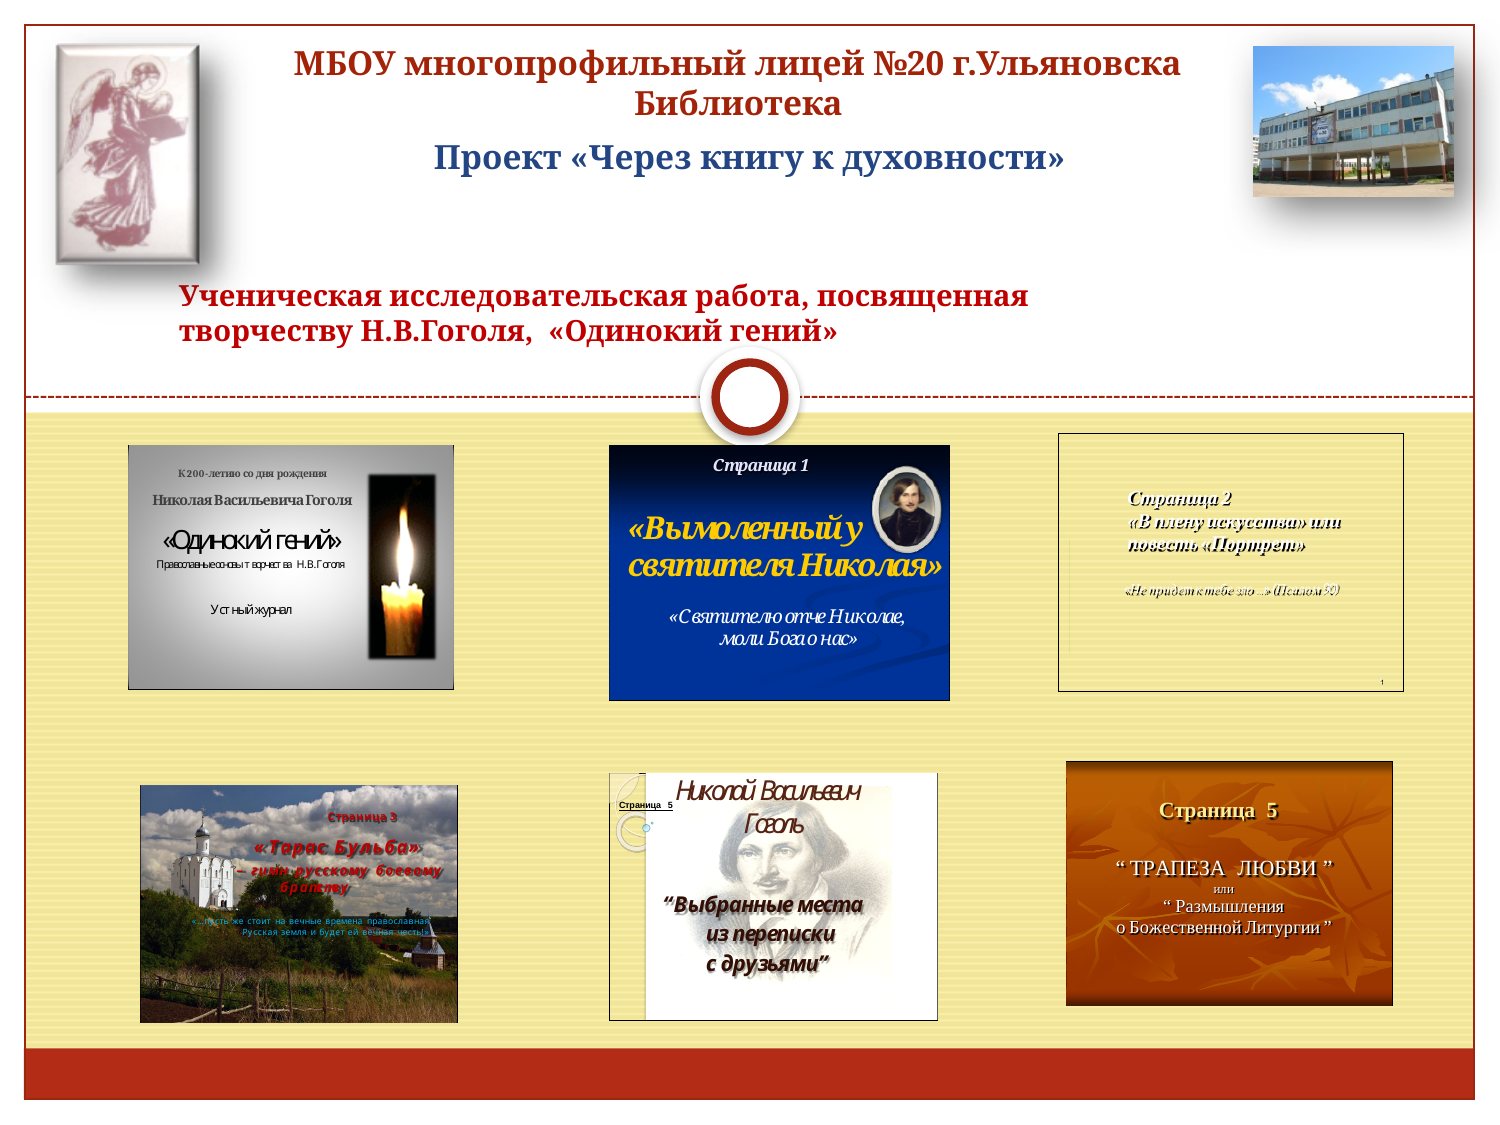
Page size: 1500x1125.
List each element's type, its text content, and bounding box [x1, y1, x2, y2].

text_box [609, 445, 950, 701]
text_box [1058, 433, 1404, 692]
text_box Проект «Через книгу к духовности» [374, 128, 1125, 184]
text_box МБОУ многопрофильный лицей №20 г.Ульяновска Библиотека [273, 35, 1231, 130]
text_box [1066, 761, 1393, 1006]
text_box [128, 445, 454, 689]
picture [1253, 46, 1454, 197]
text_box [140, 784, 458, 1023]
text_box Ученическая исследовательская работа, посвященная творчеству Н.В.Гоголя, «Одинокий гений» [164, 269, 1090, 355]
picture [23, 11, 266, 332]
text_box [609, 773, 938, 1020]
